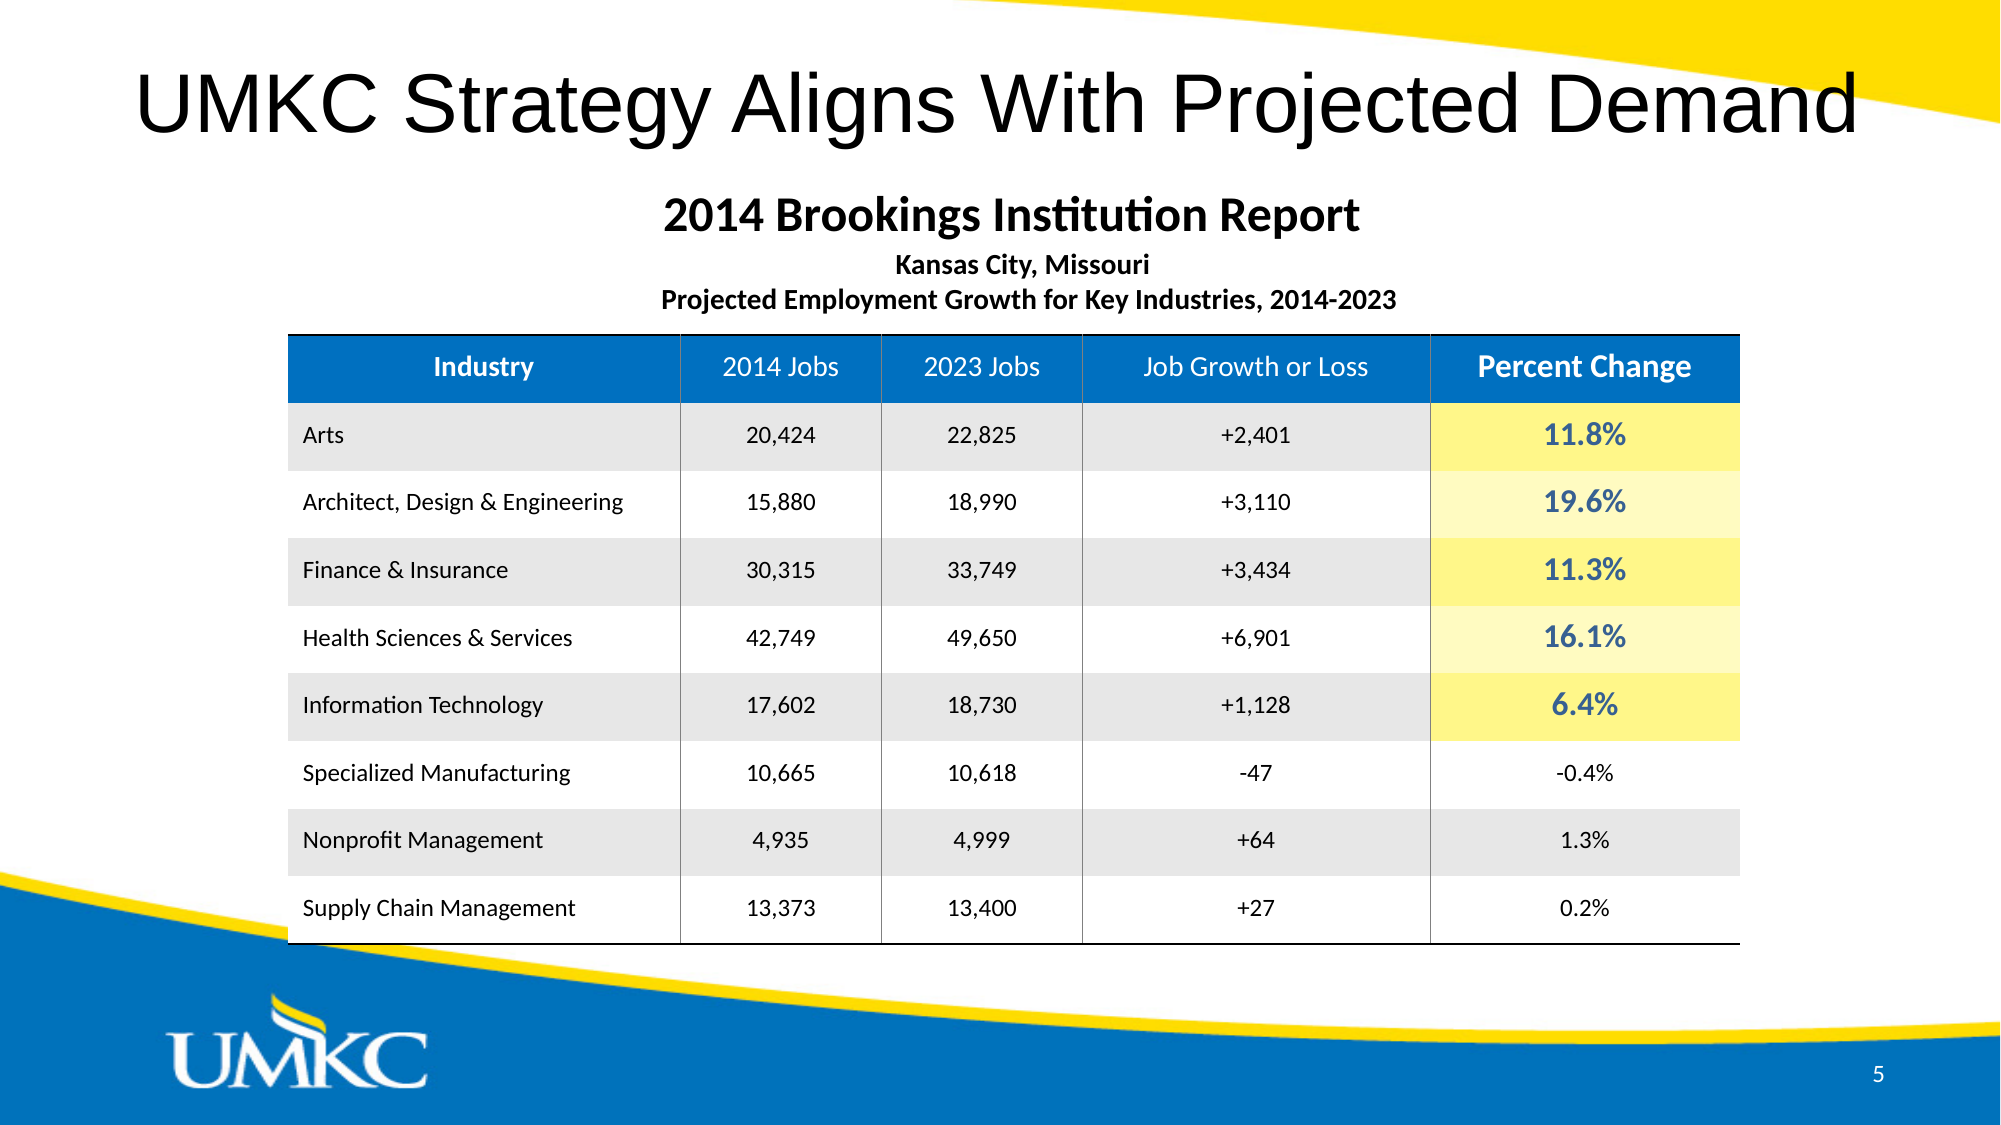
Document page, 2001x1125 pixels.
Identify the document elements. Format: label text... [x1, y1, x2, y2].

table_cell -47 [1083, 741, 1430, 809]
table_header 2023 Jobs [882, 336, 1082, 403]
title UMKC Strategy Aligns With Projected Demand [97, 9, 1898, 197]
table_cell 22,825 [882, 403, 1082, 471]
table_cell Information Technology [288, 673, 680, 741]
table_cell 33,749 [882, 538, 1082, 606]
table_cell +6,901 [1083, 606, 1430, 673]
table_cell 10,665 [681, 741, 881, 809]
table_cell 4,935 [681, 809, 881, 876]
table_header 2014 Jobs [681, 336, 881, 403]
table_header Job Growth or Loss [1083, 336, 1430, 403]
table_cell -0.4% [1431, 741, 1740, 809]
table_cell +2,401 [1083, 403, 1430, 471]
table_cell +1,128 [1083, 673, 1430, 741]
table_cell +64 [1083, 809, 1430, 876]
table_cell 19.6% [1431, 471, 1740, 538]
text_box 2014 Brookings Institution Report [536, 197, 1488, 249]
table_cell 49,650 [882, 606, 1082, 673]
table_cell 1.3% [1431, 809, 1740, 876]
table_cell 13,373 [681, 876, 881, 943]
table_cell 16.1% [1431, 606, 1740, 673]
table_cell Supply Chain Management [288, 876, 680, 943]
table_cell 13,400 [882, 876, 1082, 943]
table_cell 11.8% [1431, 403, 1740, 471]
table_cell 18,990 [882, 471, 1082, 538]
picture [0, 0, 2001, 1125]
table_cell 15,880 [681, 471, 881, 538]
table_cell Arts [288, 403, 680, 471]
text_box Kansas City, Missouri Projected Employment Growth for Key Industries, 2014-2023 [635, 237, 1418, 323]
slide_number 5 [1433, 1042, 1900, 1103]
table_cell +27 [1083, 876, 1430, 943]
table_cell Architect, Design & Engineering [288, 471, 680, 538]
table_cell 42,749 [681, 606, 881, 673]
table_cell Health Sciences & Services [288, 606, 680, 673]
table_cell 6.4% [1431, 673, 1740, 741]
table_cell +3,110 [1083, 471, 1430, 538]
table_cell 4,999 [882, 809, 1082, 876]
table_cell 30,315 [681, 538, 881, 606]
table_cell 0.2% [1431, 876, 1740, 943]
table_cell Specialized Manufacturing [288, 741, 680, 809]
table_cell 11.3% [1431, 538, 1740, 606]
table_cell Finance & Insurance [288, 538, 680, 606]
table_header Percent Change [1431, 336, 1740, 403]
table_cell 18,730 [882, 673, 1082, 741]
table_cell 17,602 [681, 673, 881, 741]
table_cell Nonprofit Management [288, 809, 680, 876]
table_cell 20,424 [681, 403, 881, 471]
table_header Industry [288, 336, 680, 403]
table_cell 10,618 [882, 741, 1082, 809]
table_cell +3,434 [1083, 538, 1430, 606]
